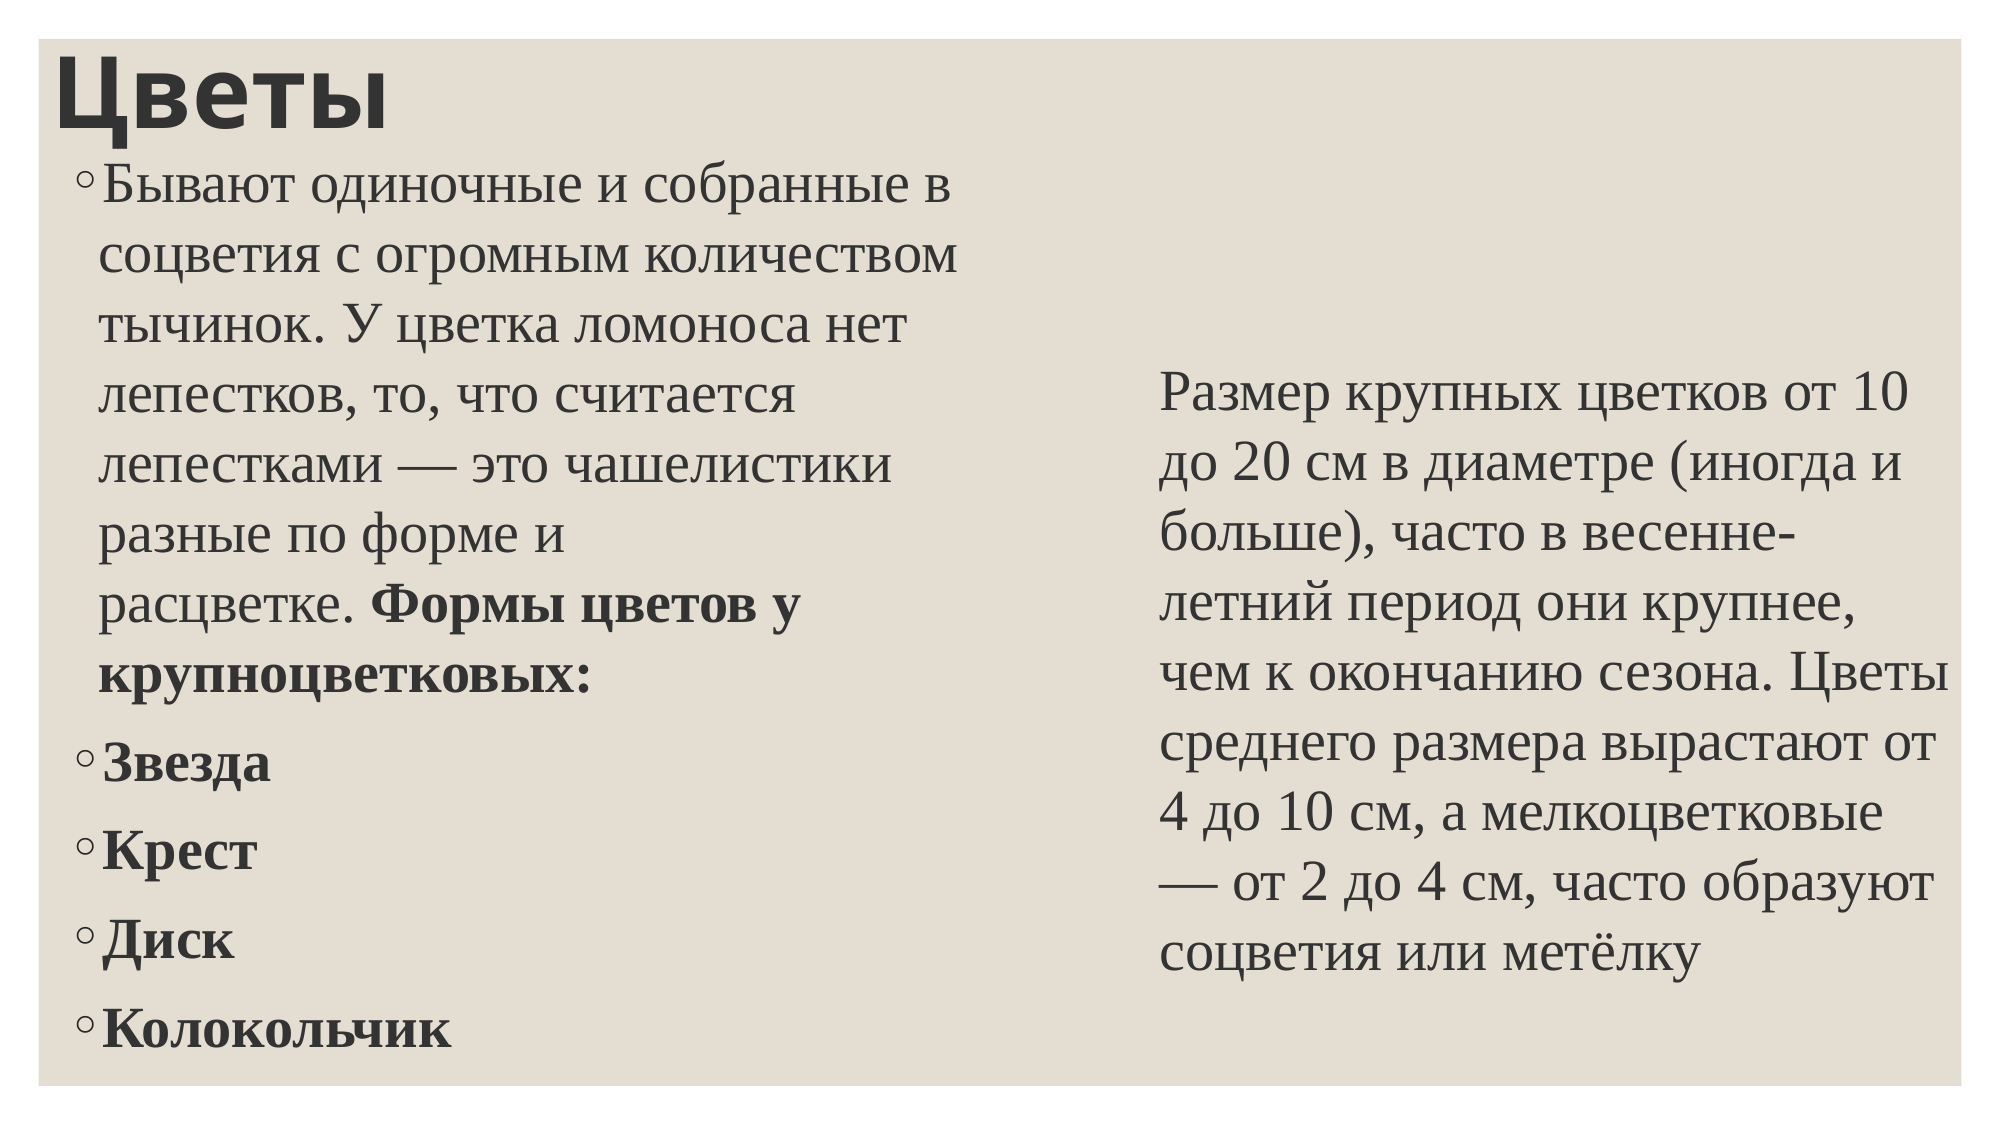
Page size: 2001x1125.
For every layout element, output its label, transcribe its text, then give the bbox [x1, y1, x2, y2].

text_box Размер крупных цветков от 10 до 20 см в диаметре (иногда и больше), часто в весенне-летний период они крупнее, чем к окончанию сезона. Цветы среднего размера вырастают от 4 до 10 см, а мелкоцветковые — от 2 до 4 см, часто образуют соцветия или метёлку [1144, 345, 1966, 990]
list Бывают одиночные и собранные в соцветия с огромным количеством тычинок. У цветка ломоноса нет лепестков, то, что считается лепестками — это чашелистики разные по форме и расцветке. Формы цветов у крупноцветковых: Звезда Крест Диск Колокольчик [53, 136, 1059, 990]
title Цветы [36, 33, 1825, 159]
